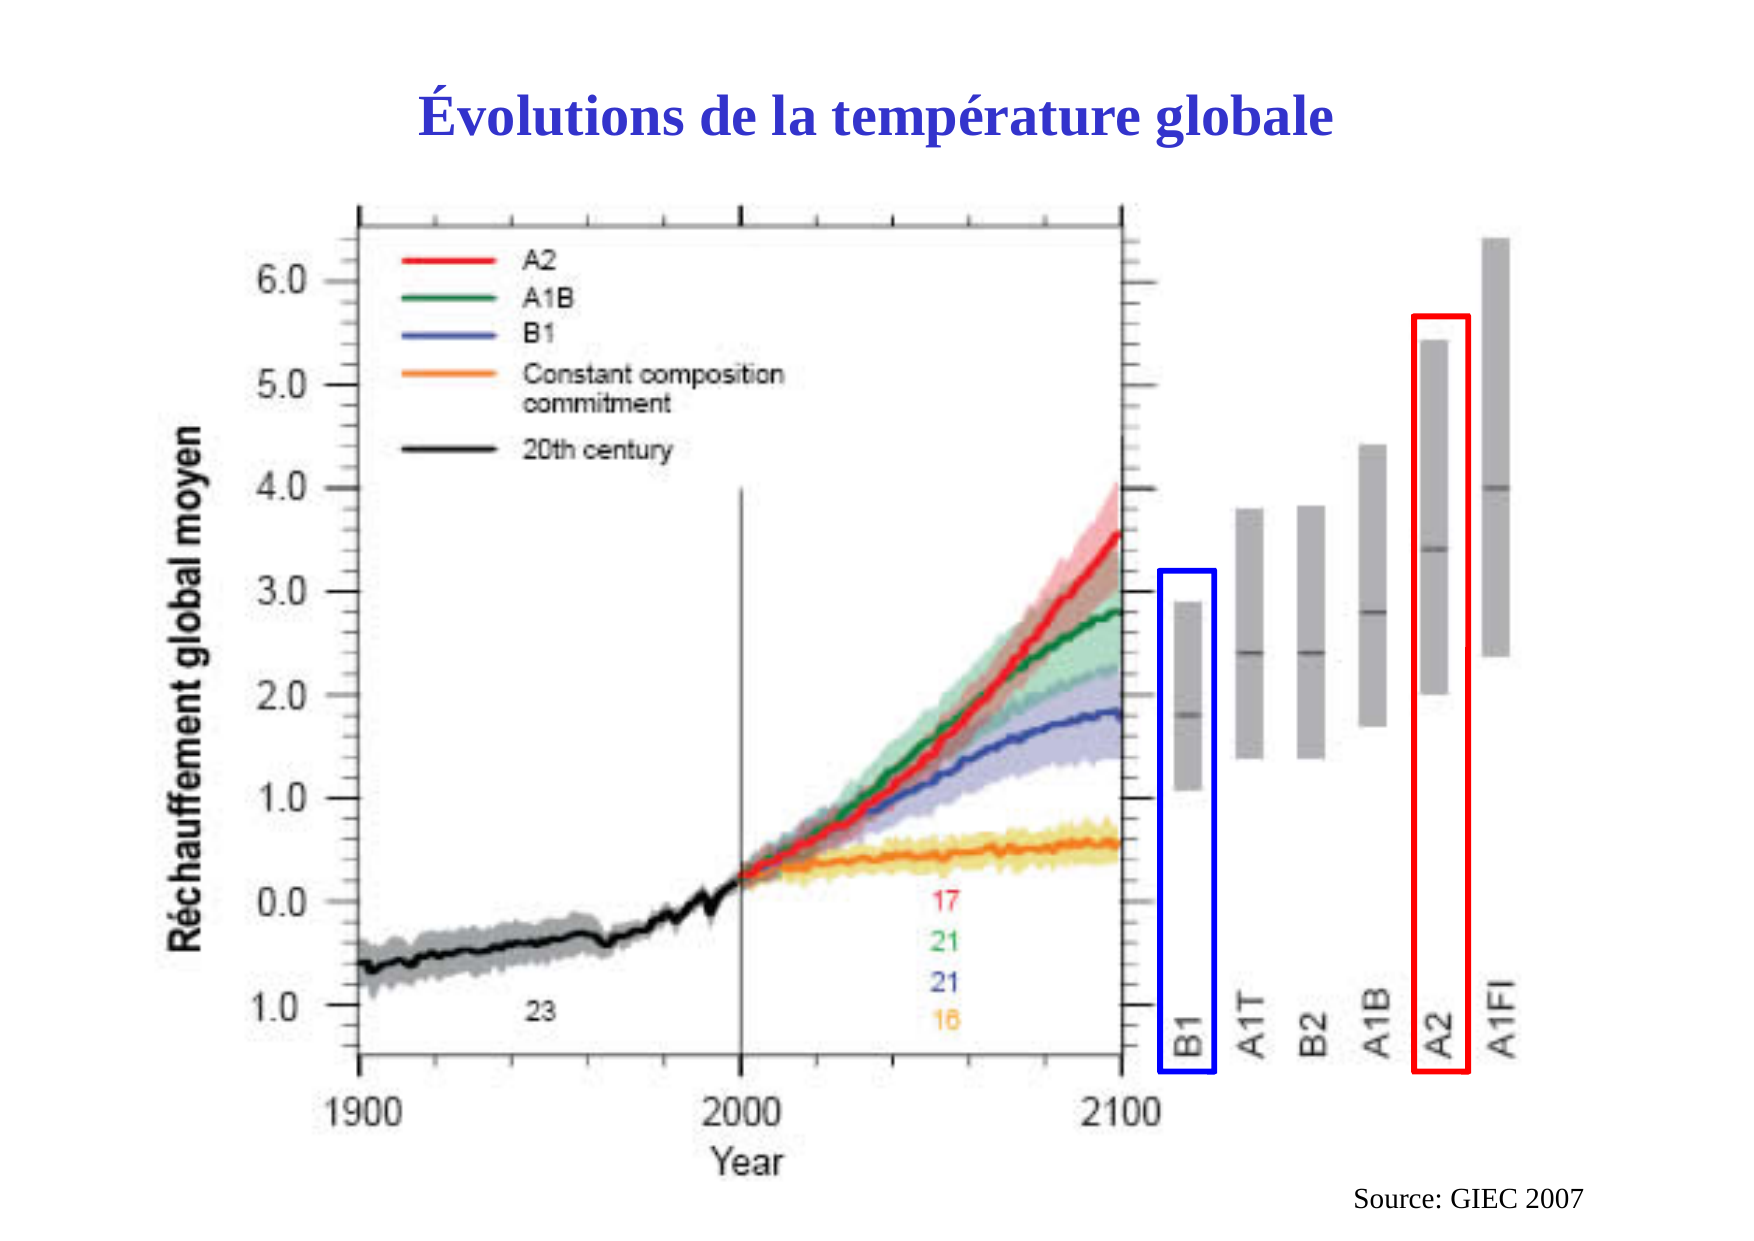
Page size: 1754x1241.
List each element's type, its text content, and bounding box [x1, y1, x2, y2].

text_box Source: GIEC 2007 [1576, 1174, 1600, 1223]
picture [133, 133, 1575, 1215]
text_box Évolutions de la température globale [404, 75, 1350, 132]
